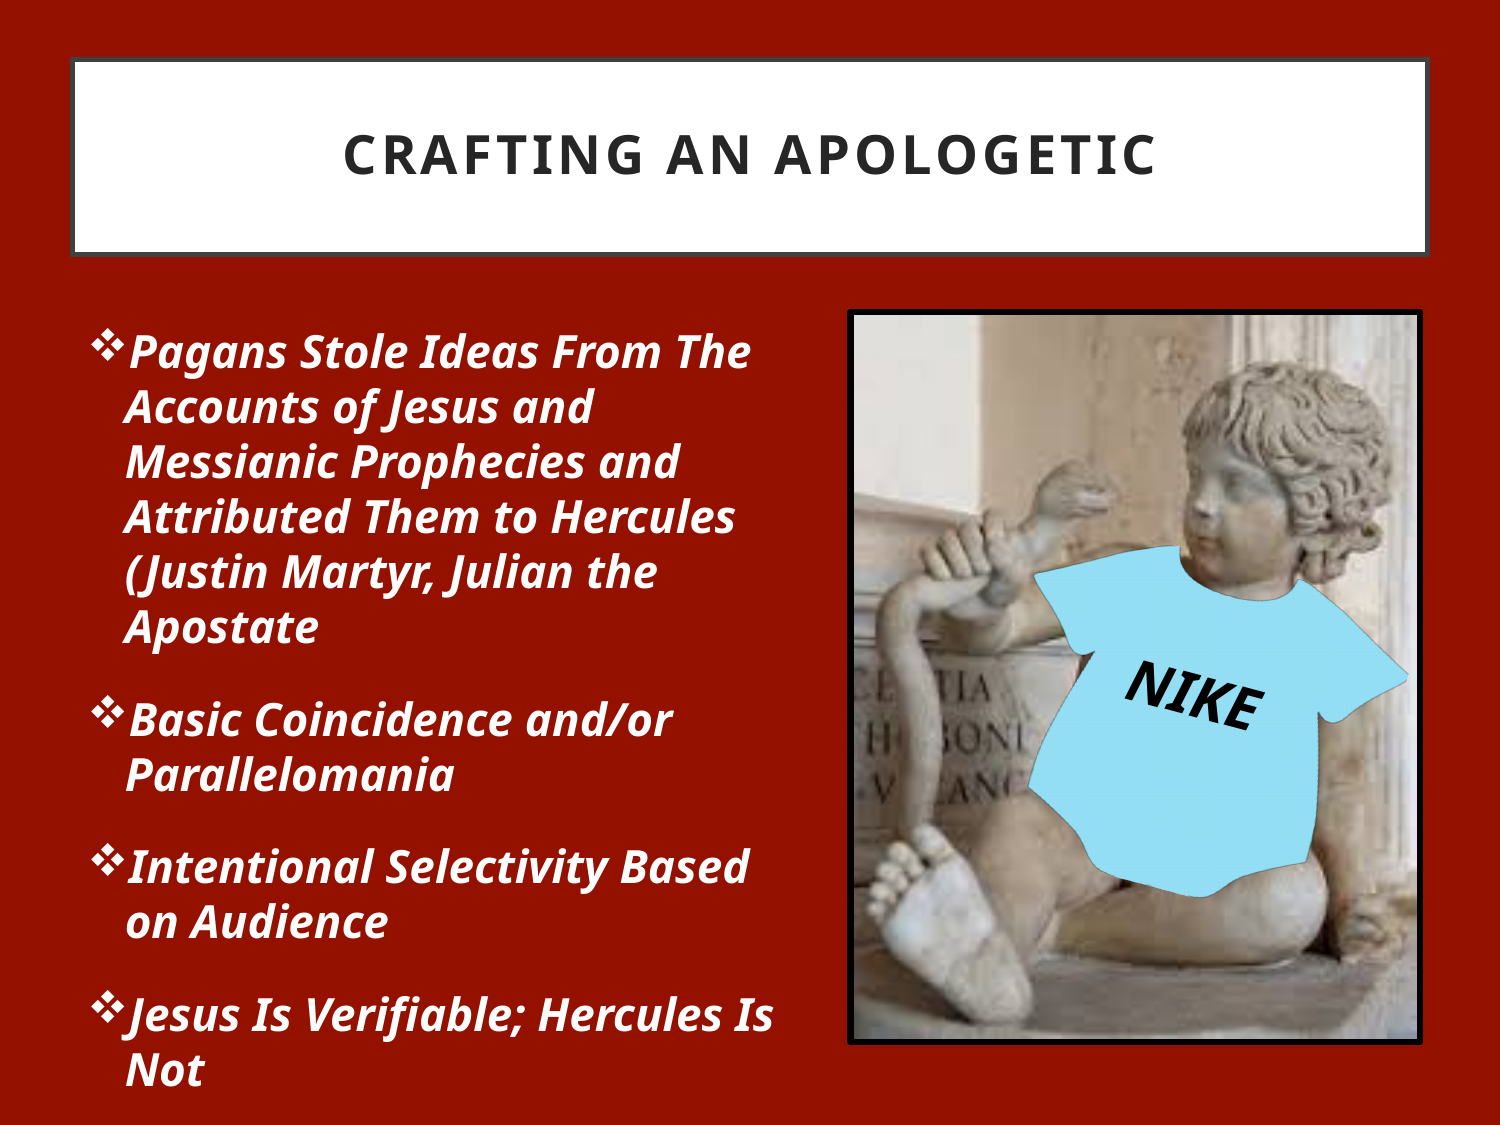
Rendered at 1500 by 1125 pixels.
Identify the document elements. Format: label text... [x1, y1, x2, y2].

list Pagans Stole Ideas From The Accounts of Jesus and Messianic Prophecies and Attributed Them to Hercules (Justin Martyr, Julian the Apostate Basic Coincidence and/or Parallelomania Intentional Selectivity Based on Audience Jesus Is Verifiable; Hercules Is Not [72, 315, 830, 1066]
picture [853, 315, 1424, 1039]
title Crafting an apologetic [70, 57, 1430, 257]
